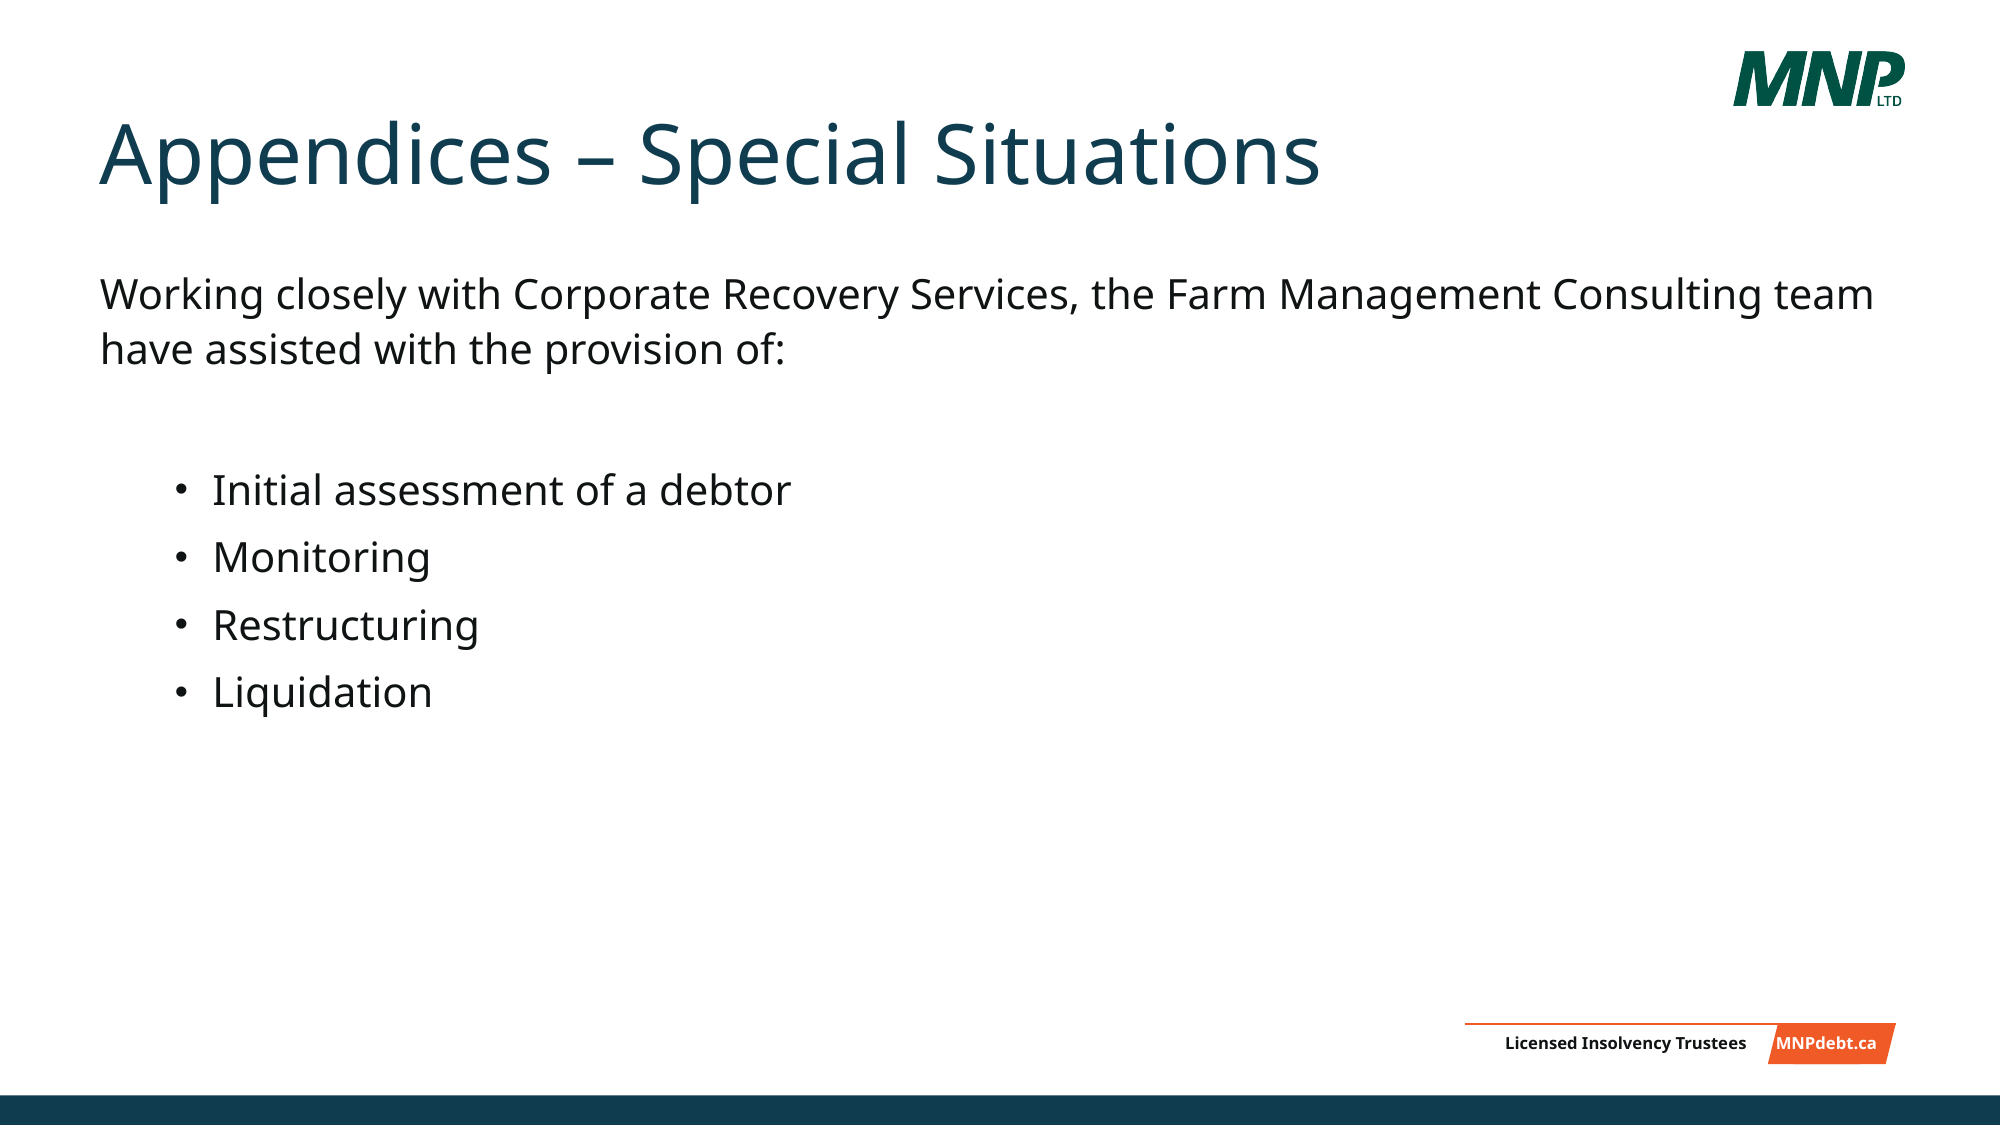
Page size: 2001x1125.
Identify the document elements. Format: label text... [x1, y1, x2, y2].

list Working closely with Corporate Recovery Services, the Farm Management Consulting team have assisted with the provision of: Initial assessment of a debtor Monitoring Restructuring Liquidation [99, 262, 1900, 1005]
picture [1733, 51, 1905, 106]
title Appendices – Special Situations [99, 112, 1534, 233]
